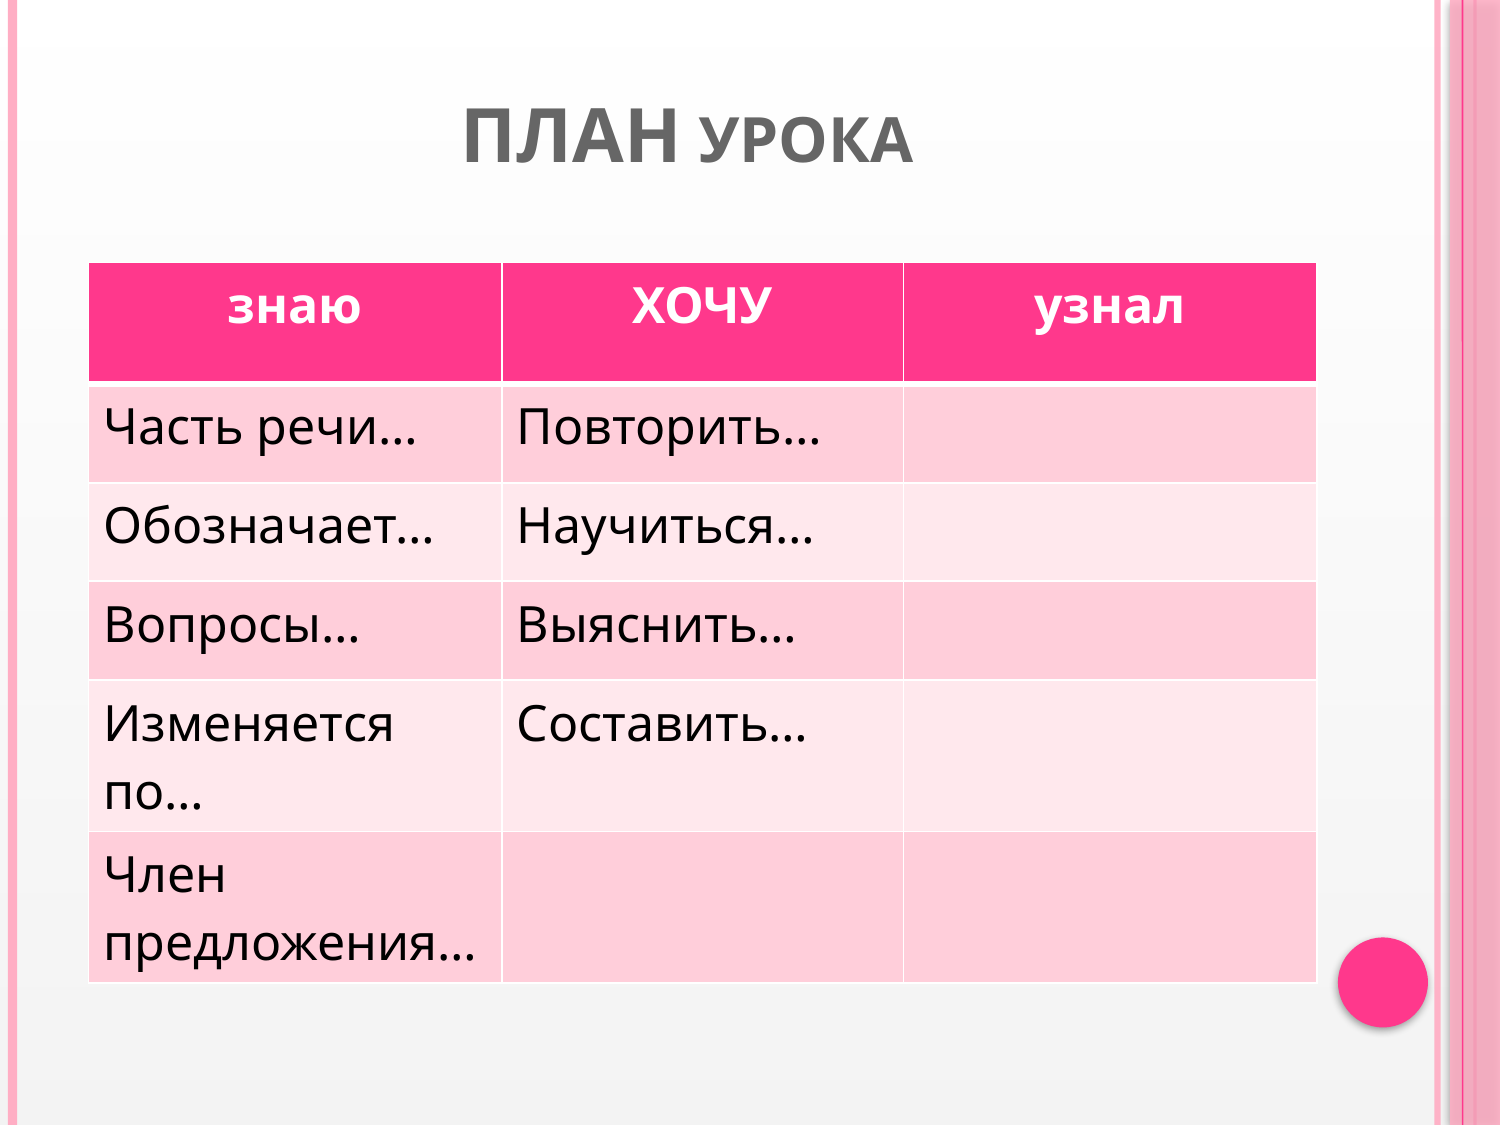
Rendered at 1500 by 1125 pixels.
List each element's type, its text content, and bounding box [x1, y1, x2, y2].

table_cell [904, 484, 1316, 580]
table_cell Член предложения… [89, 832, 501, 982]
table_header знаю [89, 263, 501, 381]
table_cell Часть речи… [89, 387, 501, 482]
table_cell Повторить… [503, 387, 903, 482]
table_cell [904, 832, 1316, 982]
table_cell Выяснить… [503, 582, 903, 679]
table_cell Составить… [503, 681, 903, 831]
table_cell [503, 832, 903, 982]
table_header узнал [904, 263, 1316, 381]
table_cell Обозначает… [89, 484, 501, 580]
table_header ХОЧУ [503, 263, 903, 381]
table_cell [904, 681, 1316, 831]
table_cell Изменяется по… [89, 681, 501, 831]
table_cell Научиться… [503, 484, 903, 580]
table_cell Вопросы… [89, 582, 501, 679]
table_cell [904, 582, 1316, 679]
table_cell [904, 387, 1316, 482]
title План УРОКА [75, 45, 1300, 185]
